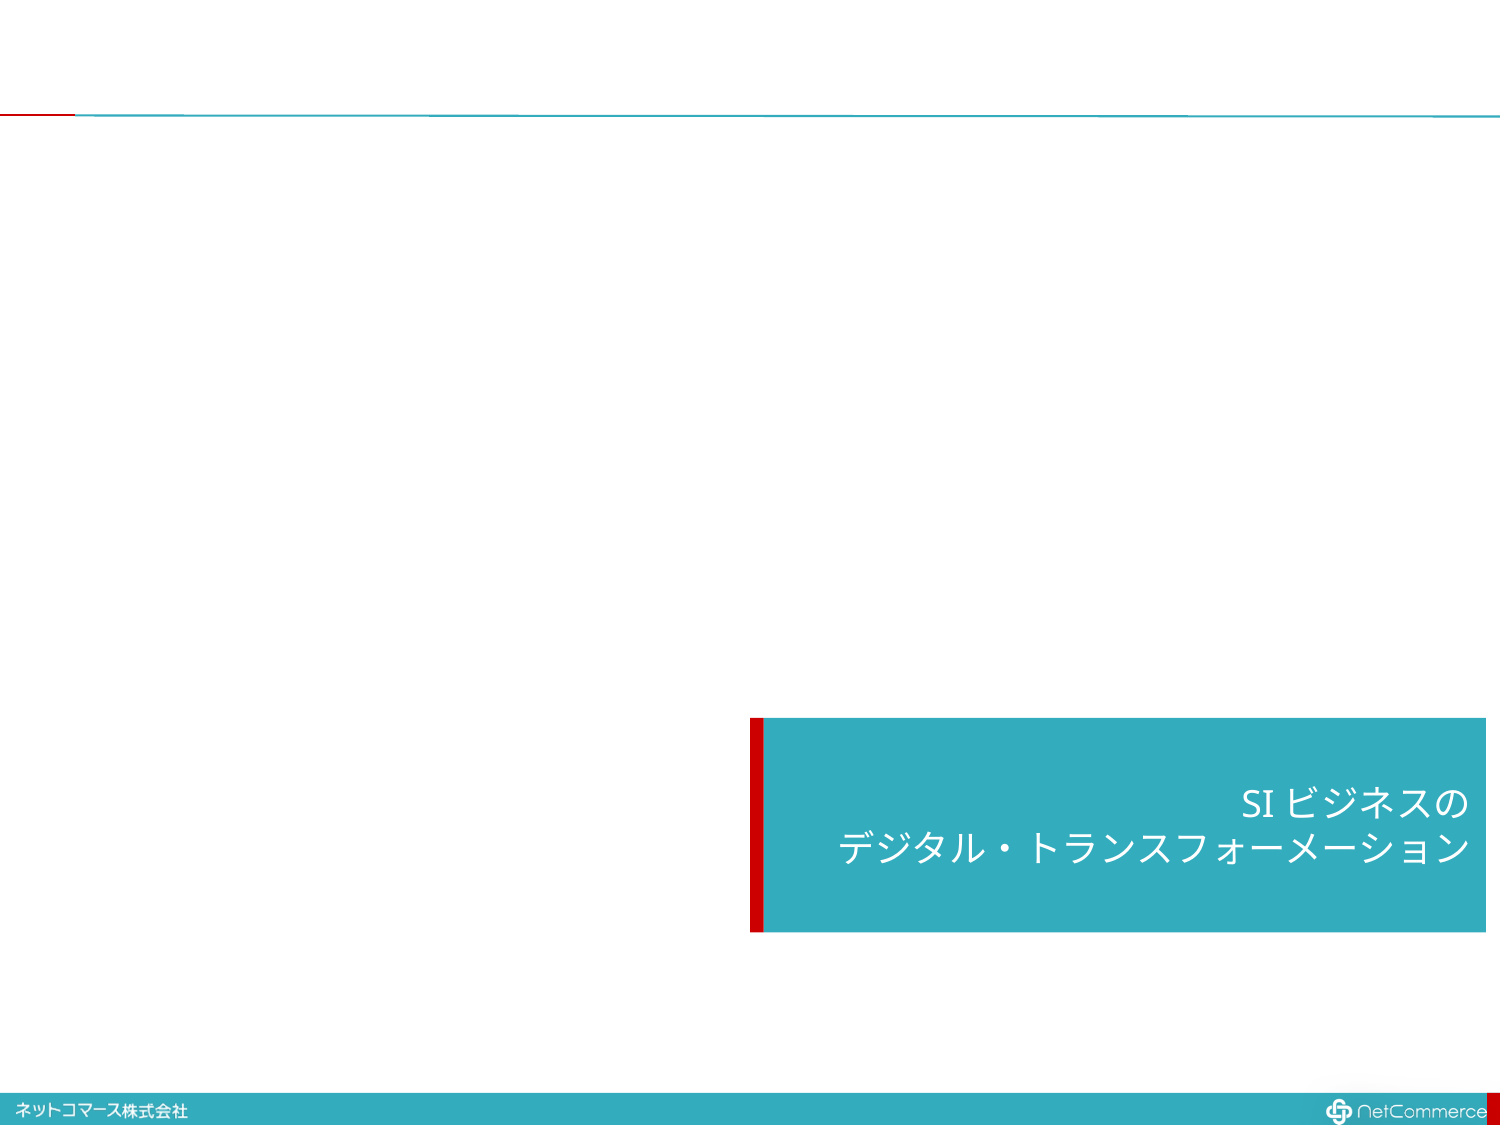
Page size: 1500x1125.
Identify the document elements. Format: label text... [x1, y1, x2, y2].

text_box [748, 716, 766, 934]
picture [1324, 1097, 1487, 1125]
picture [16, 1101, 188, 1120]
text_box SIビジネスの デジタル・トランスフォーメーション [766, 716, 1488, 934]
